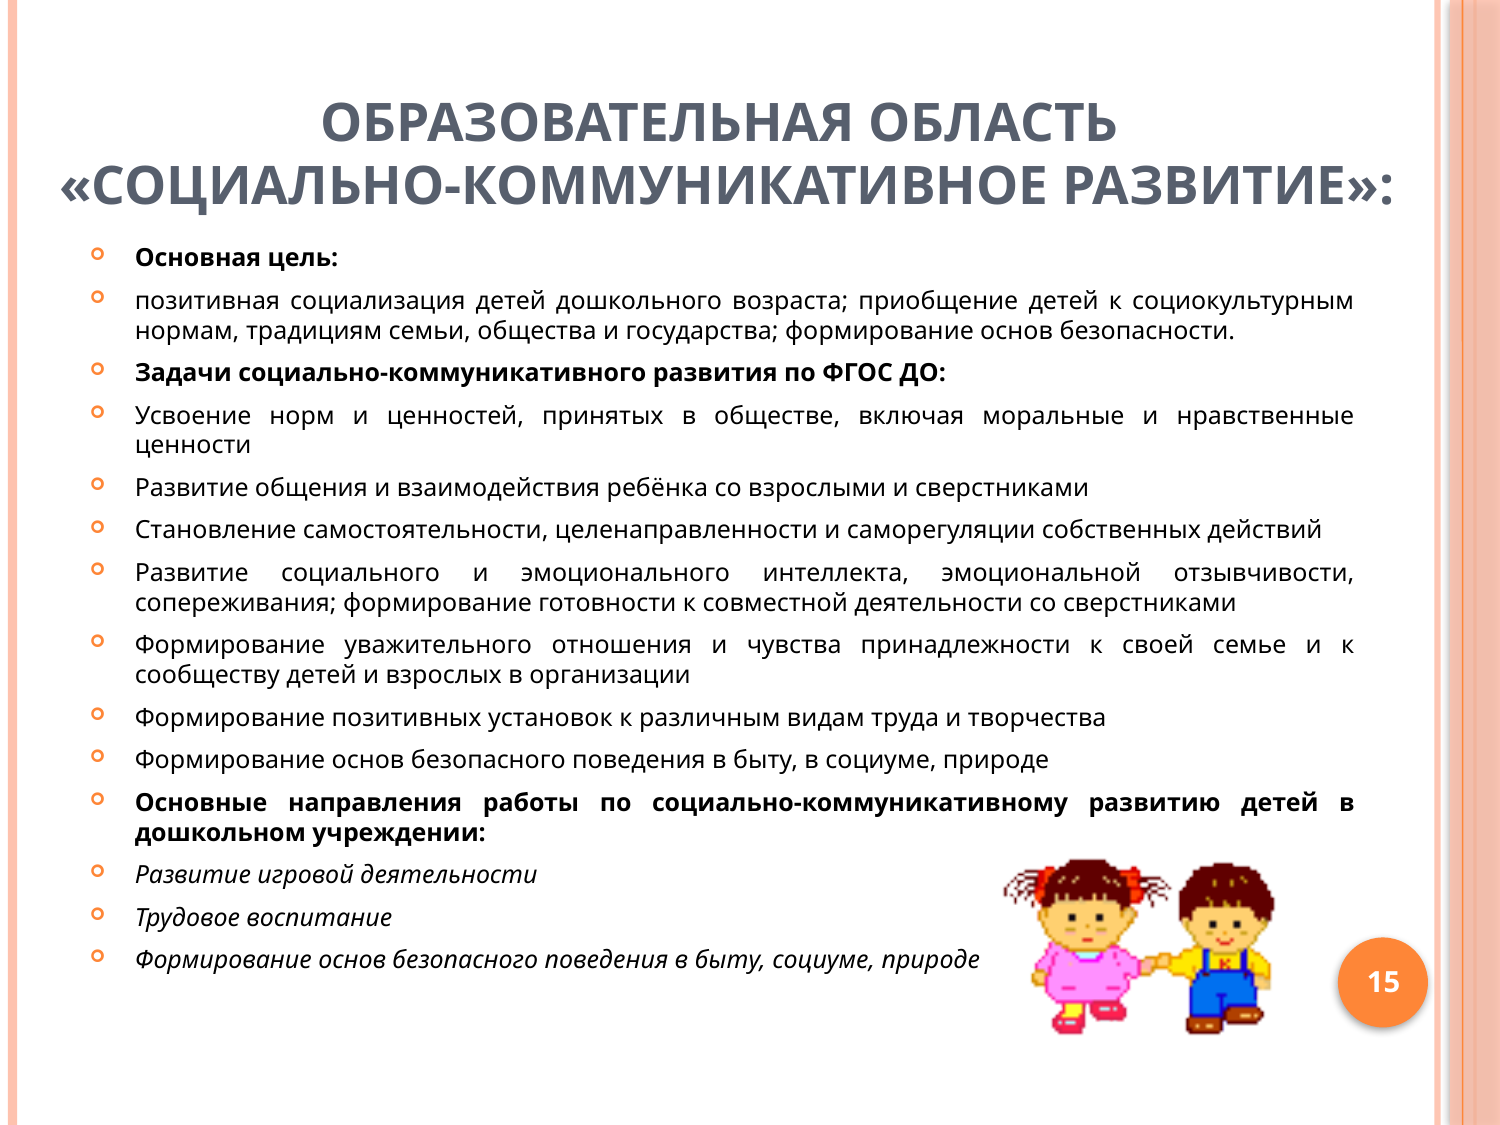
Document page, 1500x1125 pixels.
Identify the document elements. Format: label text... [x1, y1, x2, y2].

picture [960, 843, 1301, 1060]
title ОБРАЗОВАТЕЛЬНАЯ ОБЛАСТЬ «СОЦИАЛЬНО-КОММУНИКАТИВНОЕ РАЗВИТИЕ»: [0, 45, 1454, 223]
slide_number 15 [1333, 940, 1434, 1027]
list Основная цель: позитивная социализация детей дошкольного возраста; приобщение детей к социокультурным нормам, традициям семьи, общества и государства; формирование основ безопасности. Задачи социально-коммуникативного развития по ФГОС ДО: Усвоение норм и ценностей, принятых в обществе, включая моральные и нравственные ценности Развитие общения и взаимодействия ребёнка со взрослыми и сверстниками Становление самостоятельности, целенаправленности и саморегуляции собственных действий Развитие социального и эмоционального интеллекта, эмоциональной отзывчивости, сопереживания; формирование готовности к совместной деятельности со сверстниками Формирование уважительного отношения и чувства принадлежности к своей семье и к сообществу детей и взрослых в организации Формирование позитивных установок к различным видам труда и творчества Формирование основ безопасного поведения в быту, в социуме, природе Основные направления работы по социально-коммуникативному развитию детей в дошкольном учреждении: Развитие игровой деятельности Трудовое воспитание Формирование основ безопасного поведения в быту, социуме, природе [75, 234, 1372, 1062]
